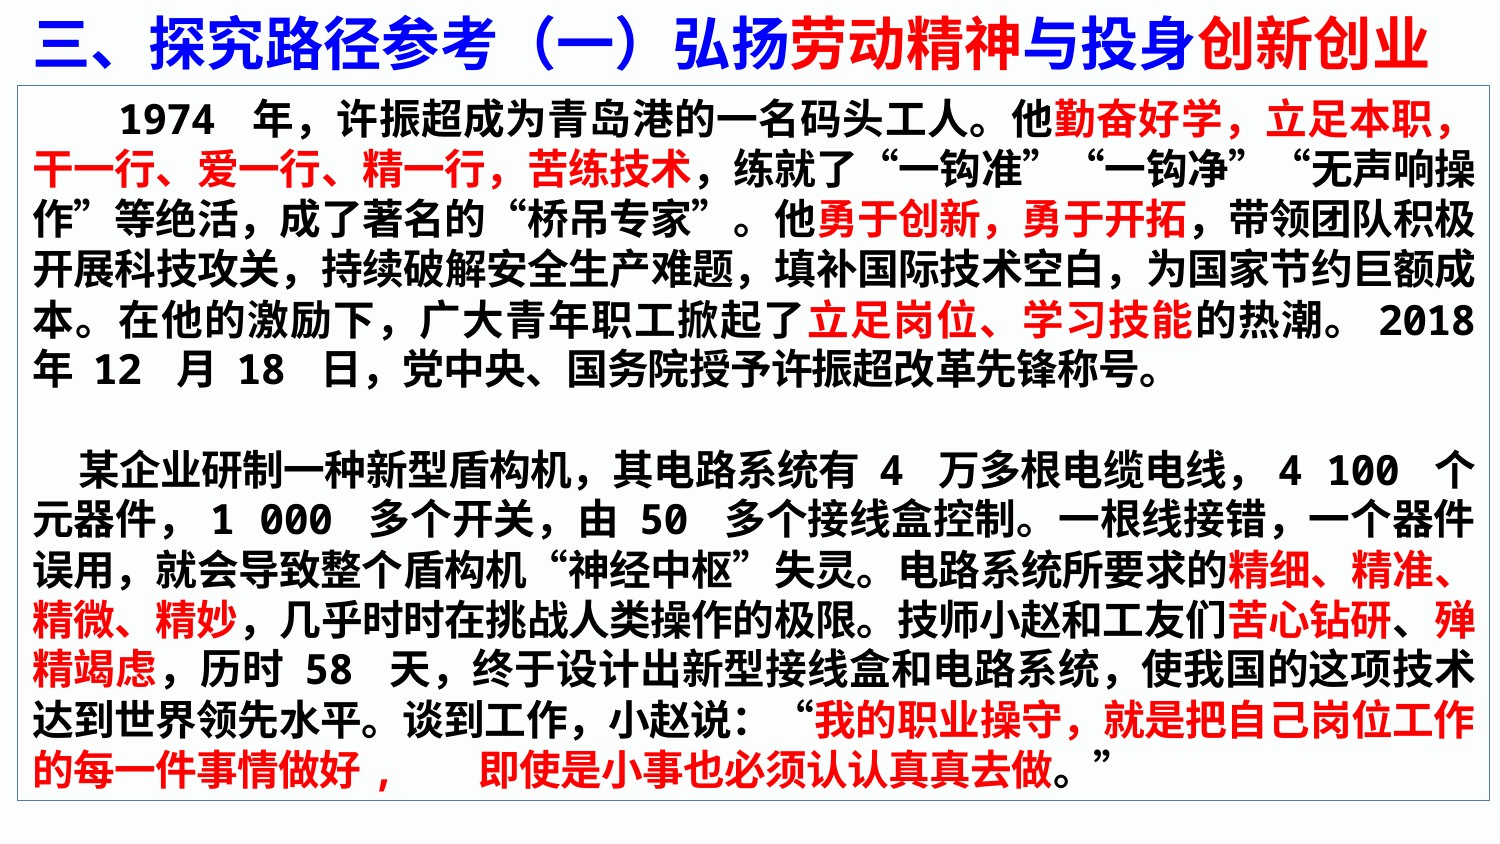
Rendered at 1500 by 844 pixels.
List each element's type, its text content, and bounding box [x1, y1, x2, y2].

text_box 1974 年，许振超成为青岛港的一名码头工人。他勤奋好学，立足本职，干一行、爱一行、精一行，苦练技术，练就了“一钩准”“一钩净”“无声响操作”等绝活，成了著名的“桥吊专家”。他勇于创新，勇于开拓，带领团队积极开展科技攻关，持续破解安全生产难题，填补国际技术空白，为国家节约巨额成本。在他的激励下，广大青年职工掀起了立足岗位、学习技能的热潮。2018 年 12 月 18 日，党中央、国务院授予许振超改革先锋称号。 某企业研制一种新型盾构机，其电路系统有 4 万多根电缆电线，4 100 个元器件，1 000 多个开关，由 50 多个接线盒控制。一根线接错，一个器件误用，就会导致整个盾构机“神经中枢”失灵。电路系统所要求的精细、精准、精微、精妙，几乎时时在挑战人类操作的极限。技师小赵和工友们苦心钻研、殚精竭虑，历时 58 天，终于设计出新型接线盒和电路系统，使我国的这项技术达到世界领先水平。谈到工作，小赵说：“我的职业操守，就是把自己岗位工作的每一件事情做好, 即使是小事也必须认认真真去做。” [17, 85, 1490, 801]
text_box 三、探究路径参考（一）弘扬劳动精神与投身创新创业 [17, 0, 1483, 85]
